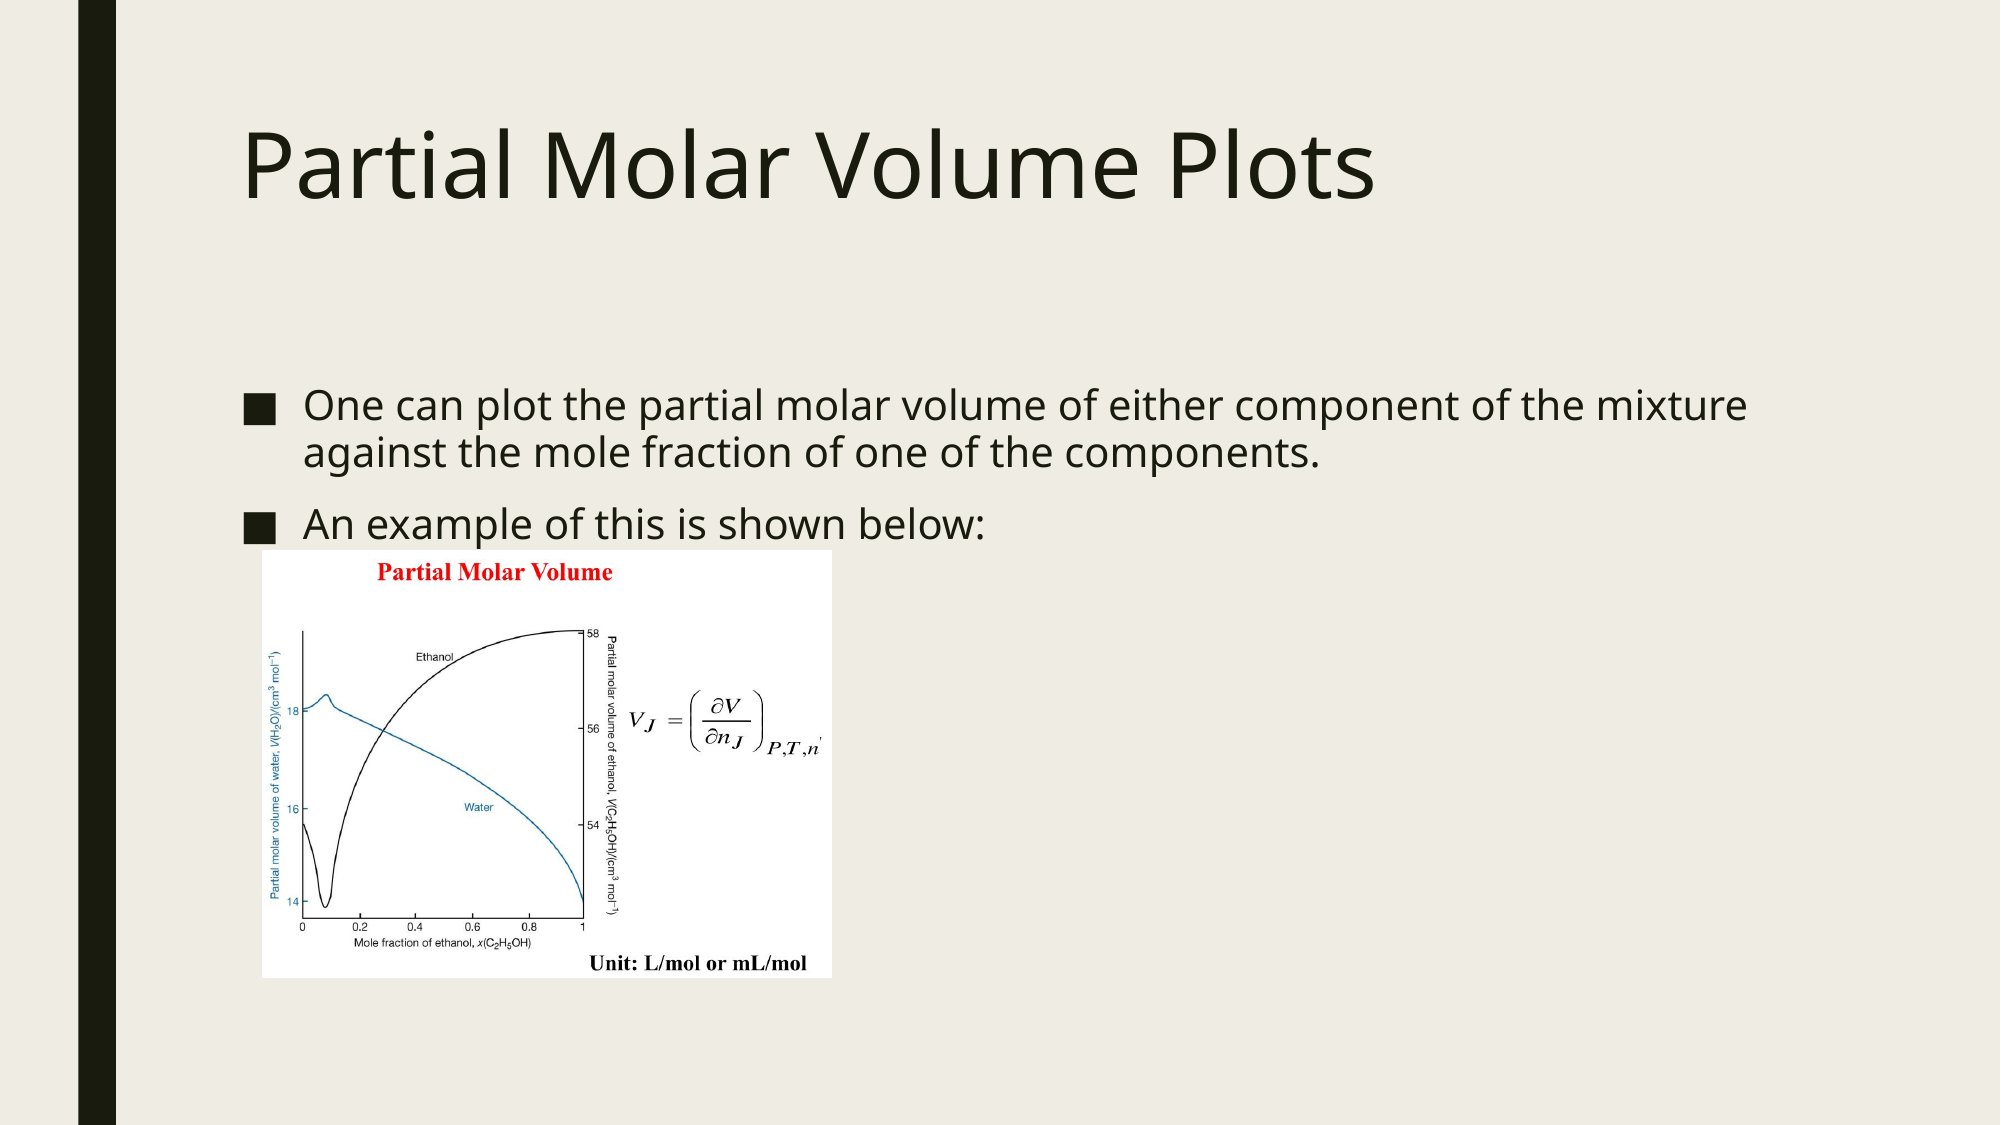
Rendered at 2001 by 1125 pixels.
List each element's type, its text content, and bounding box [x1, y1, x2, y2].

list One can plot the partial molar volume of either component of the mixture against the mole fraction of one of the components. An example of this is shown below: [225, 375, 1800, 963]
picture [262, 550, 832, 978]
title Partial Molar Volume Plots [225, 112, 1800, 357]
